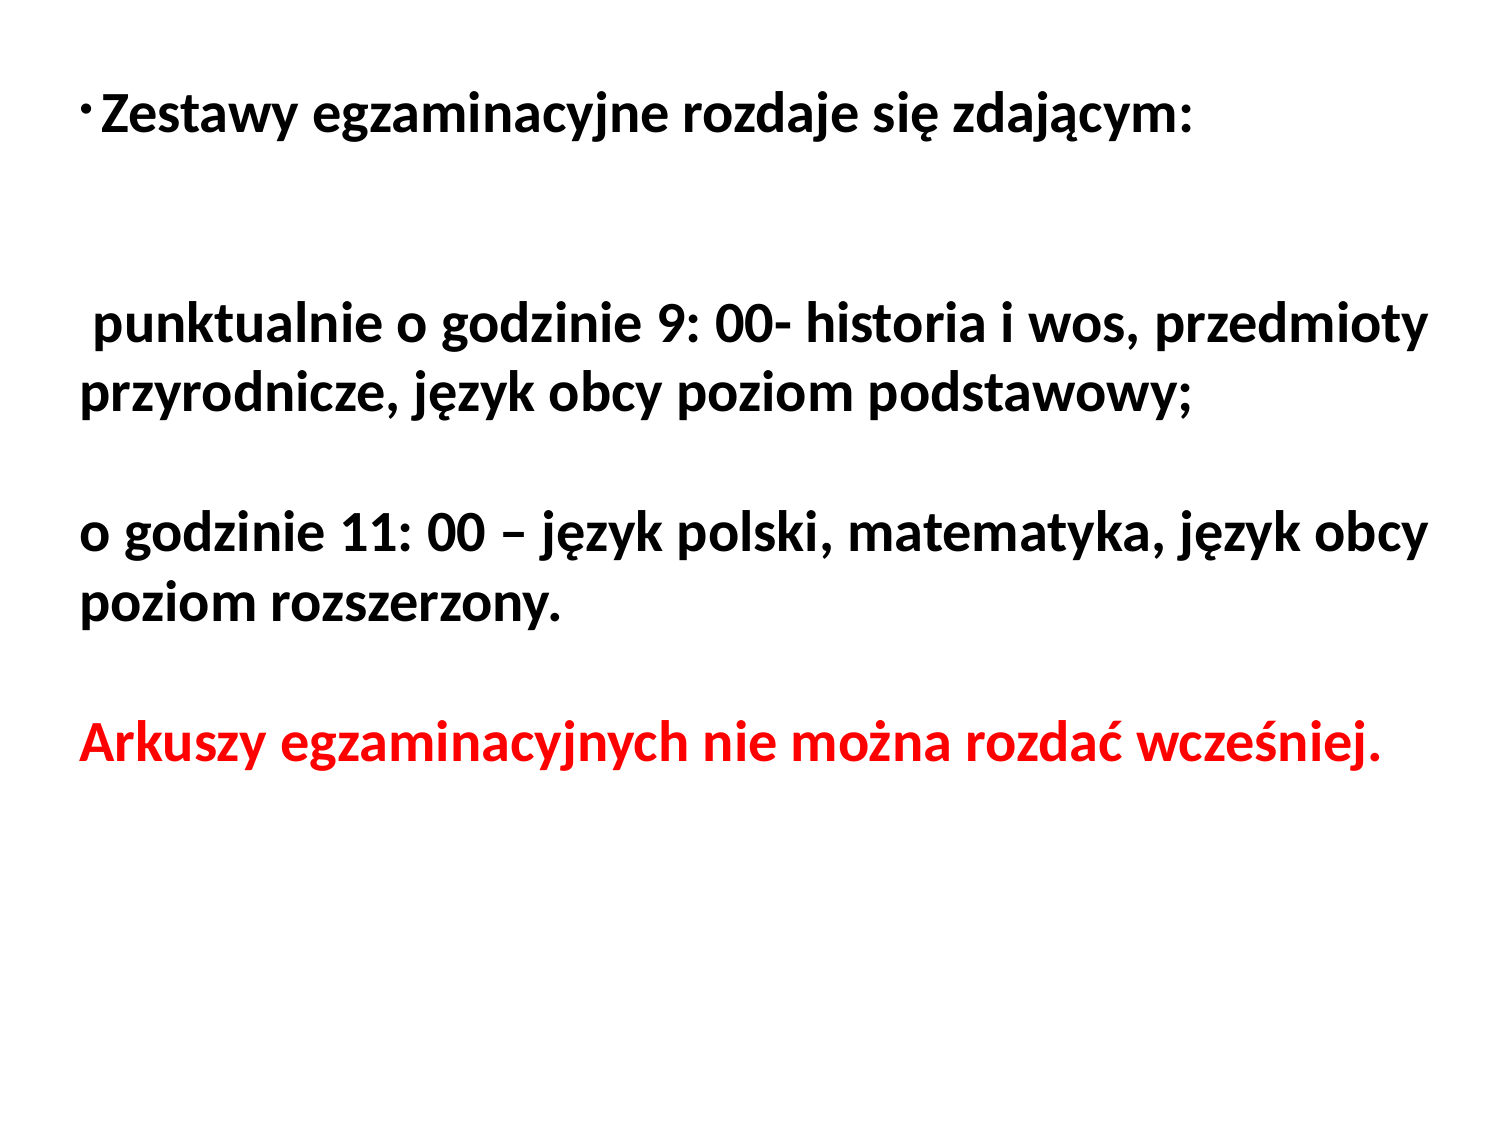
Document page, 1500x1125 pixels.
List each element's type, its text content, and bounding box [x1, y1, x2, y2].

text_box Zestawy egzaminacyjne rozdaje się zdającym: punktualnie o godzinie 9: 00- historia i wos, przedmioty przyrodnicze, język obcy poziom podstawowy; o godzinie 11: 00 – język polski, matematyka, język obcy poziom rozszerzony. Arkuszy egzaminacyjnych nie można rozdać wcześniej. [64, 66, 1459, 781]
